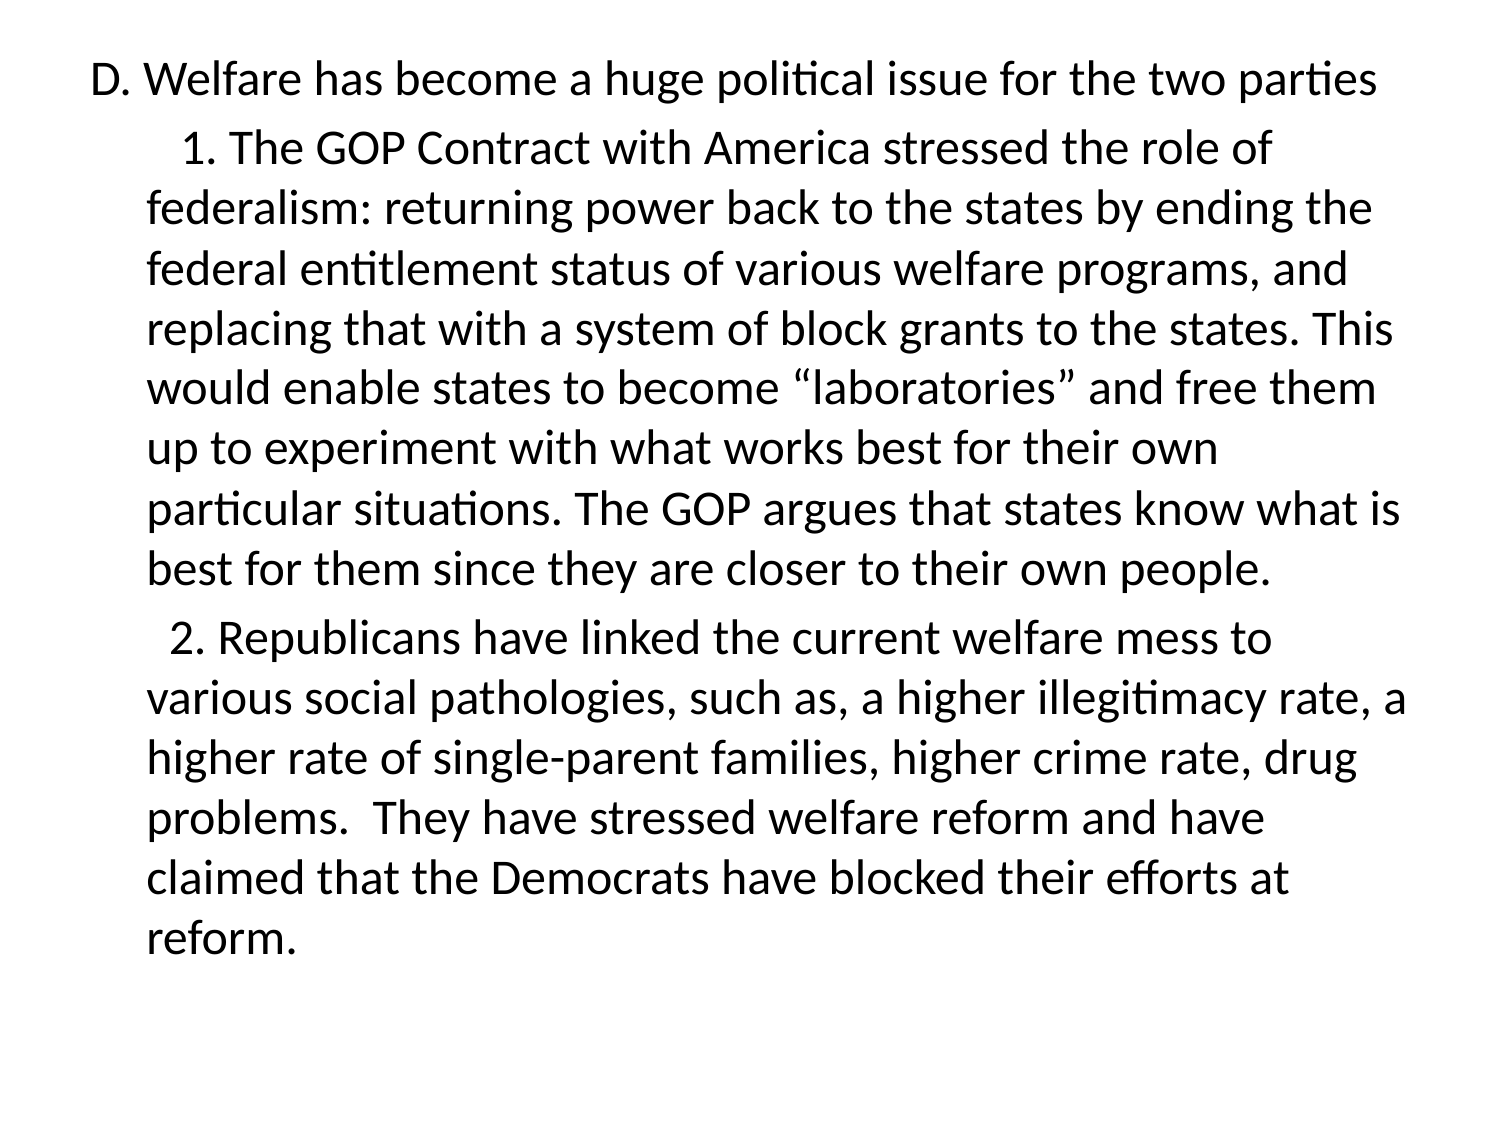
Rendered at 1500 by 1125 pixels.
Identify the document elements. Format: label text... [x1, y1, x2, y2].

list D. Welfare has become a huge political issue for the two parties 1. The GOP Contract with America stressed the role of federalism: returning power back to the states by ending the federal entitlement status of various welfare programs, and replacing that with a system of block grants to the states. This would enable states to become “laboratories” and free them up to experiment with what works best for their own particular situations. The GOP argues that states know what is best for them since they are closer to their own people. 2. Republicans have linked the current welfare mess to various social pathologies, such as, a higher illegitimacy rate, a higher rate of single-parent families, higher crime rate, drug problems. They have stressed welfare reform and have claimed that the Democrats have blocked their efforts at reform. [75, 37, 1425, 1005]
